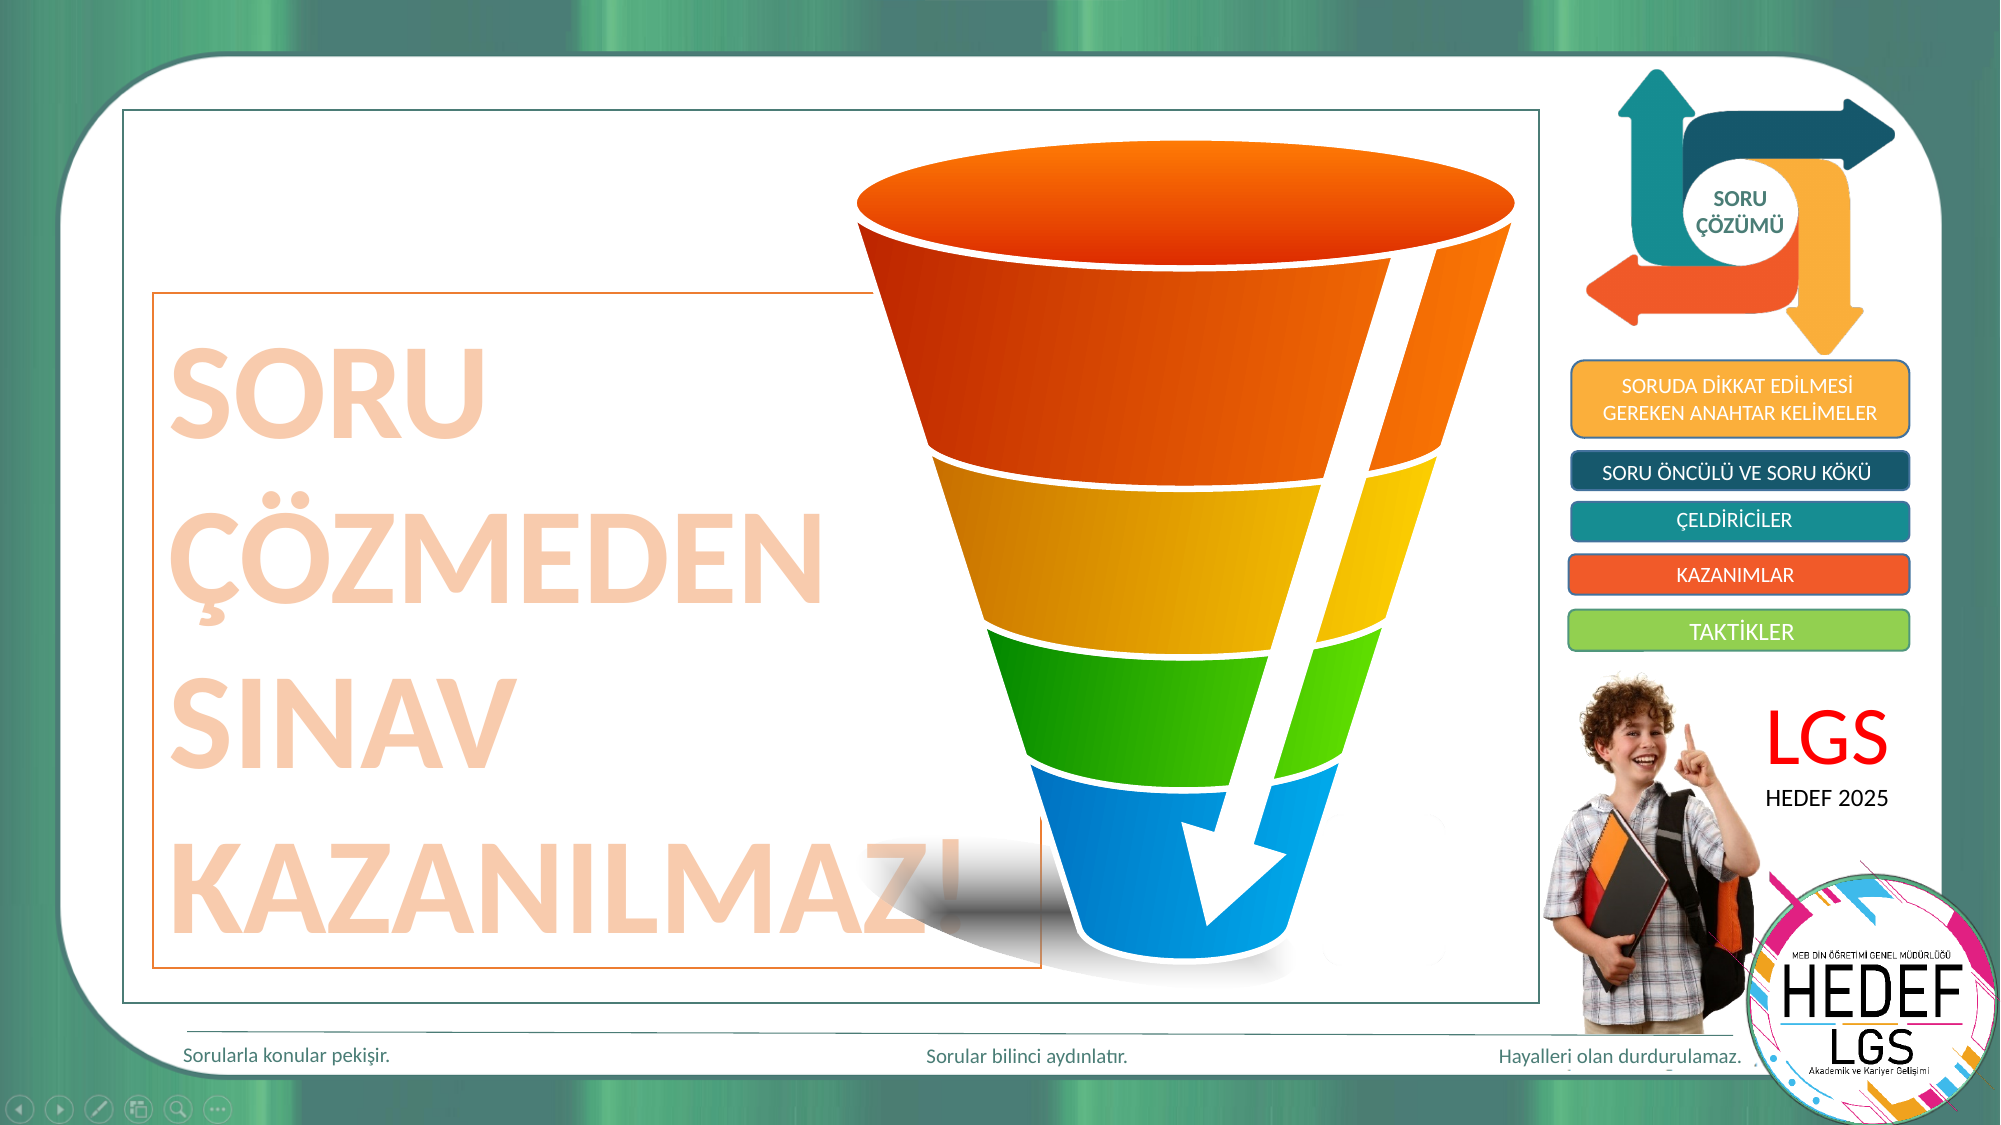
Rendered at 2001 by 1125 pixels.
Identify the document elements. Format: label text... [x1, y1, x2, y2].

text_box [849, 137, 1519, 971]
picture [0, 0, 2001, 1125]
text_box SORU ÇÖZMEDEN SINAV KAZANILMAZ! [152, 292, 849, 969]
